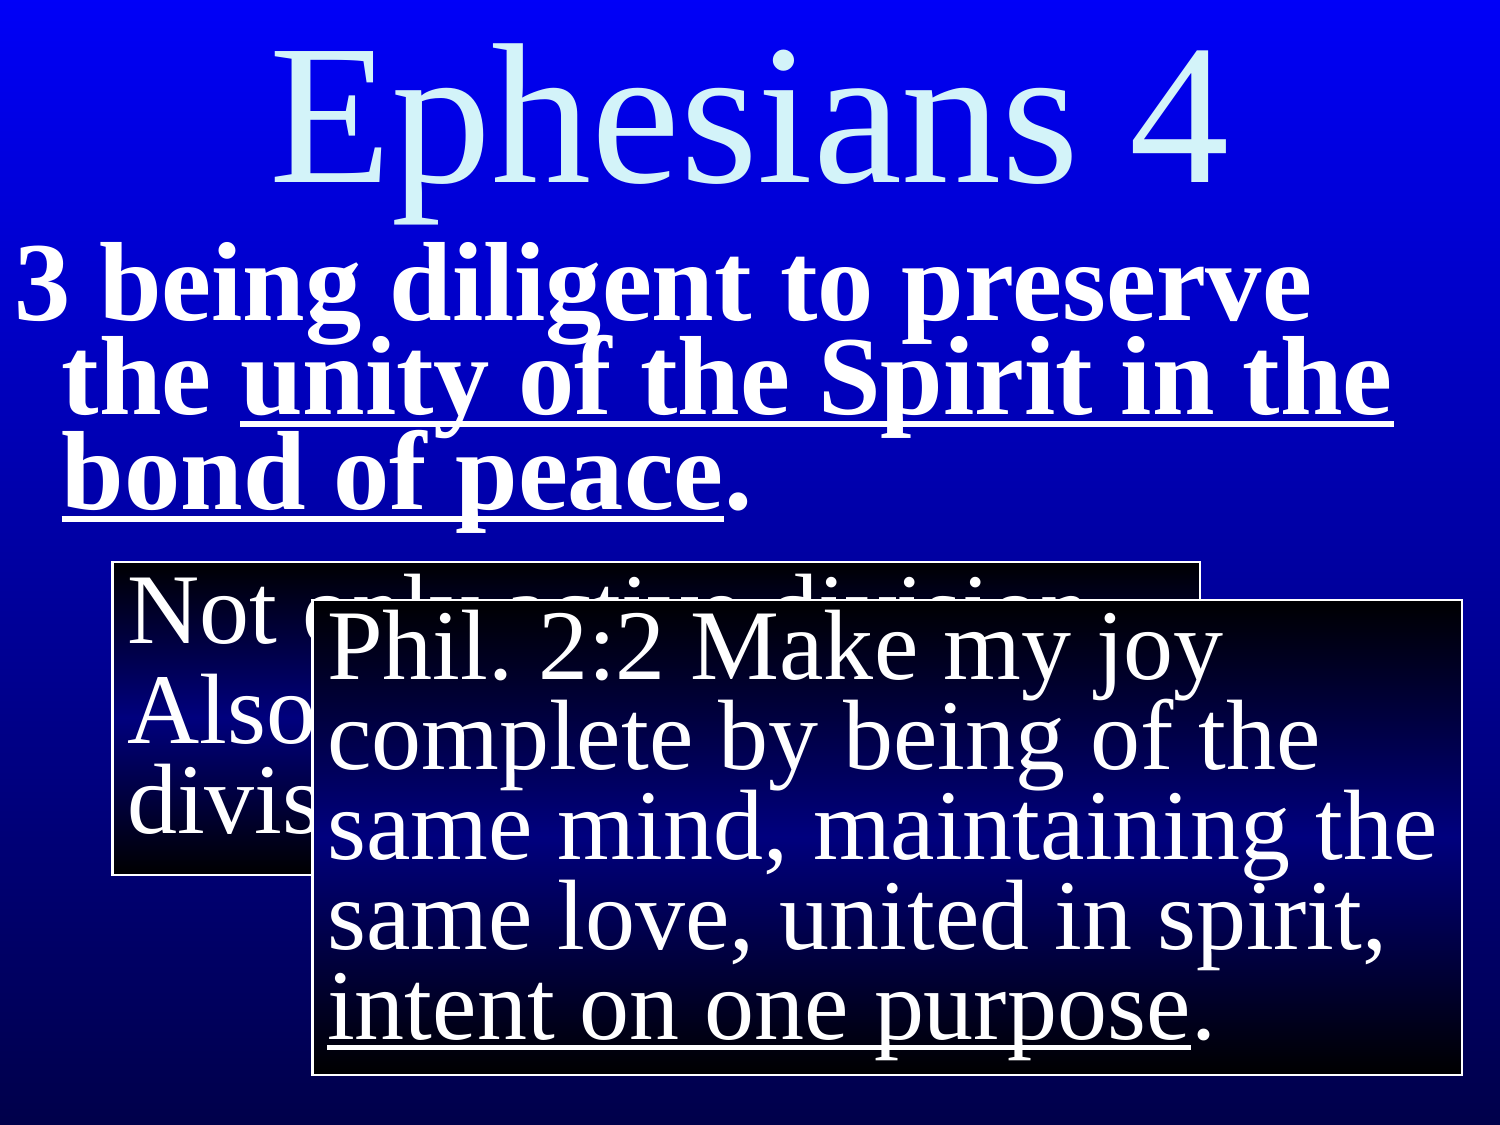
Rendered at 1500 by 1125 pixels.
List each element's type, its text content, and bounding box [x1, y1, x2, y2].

text_box Phil. 2:2 Make my joy complete by being of the same mind, maintaining the same love, united in spirit, intent on one purpose. [312, 600, 1463, 1075]
text_box Not only active division Also have to fight passive division – disengagement [112, 562, 1200, 875]
list 3 being diligent to preserve the unity of the Spirit in the bond of peace. [0, 237, 1500, 1038]
title Ephesians 4 [0, 0, 1500, 237]
